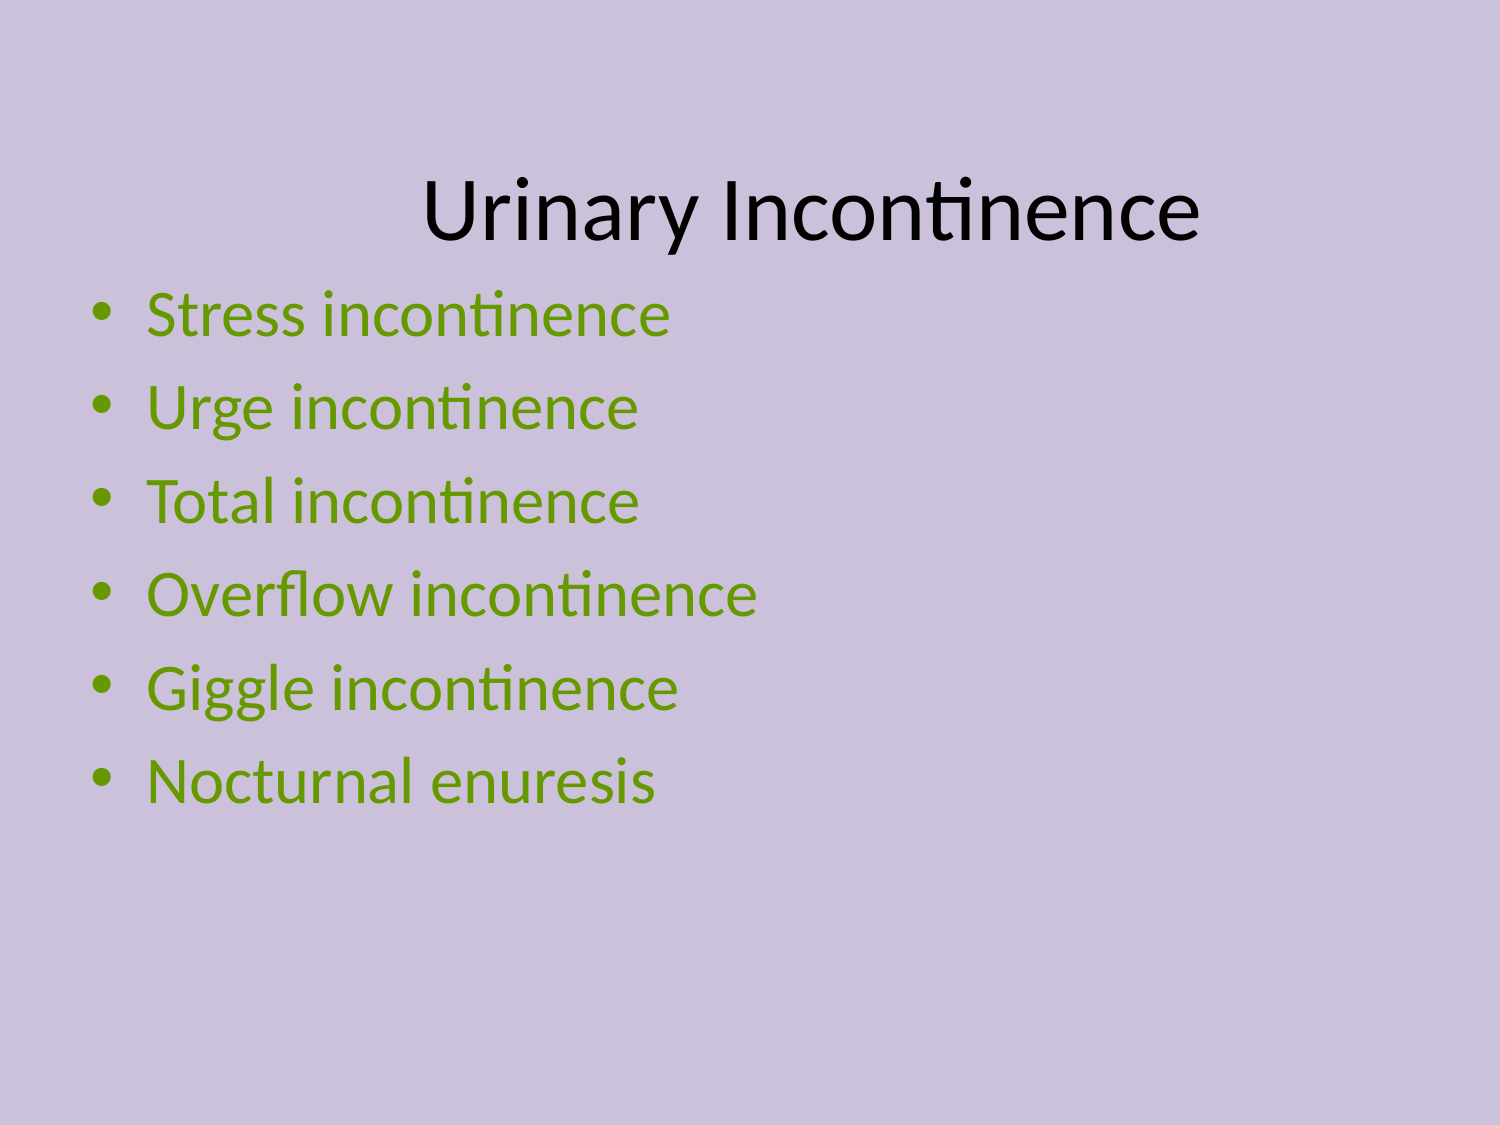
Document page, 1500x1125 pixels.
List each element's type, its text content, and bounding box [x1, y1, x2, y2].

list Stress incontinence Urge incontinence Total incontinence Overflow incontinence Giggle incontinence Nocturnal enuresis [75, 262, 1425, 1005]
title Urinary Incontinence [142, 141, 1482, 267]
